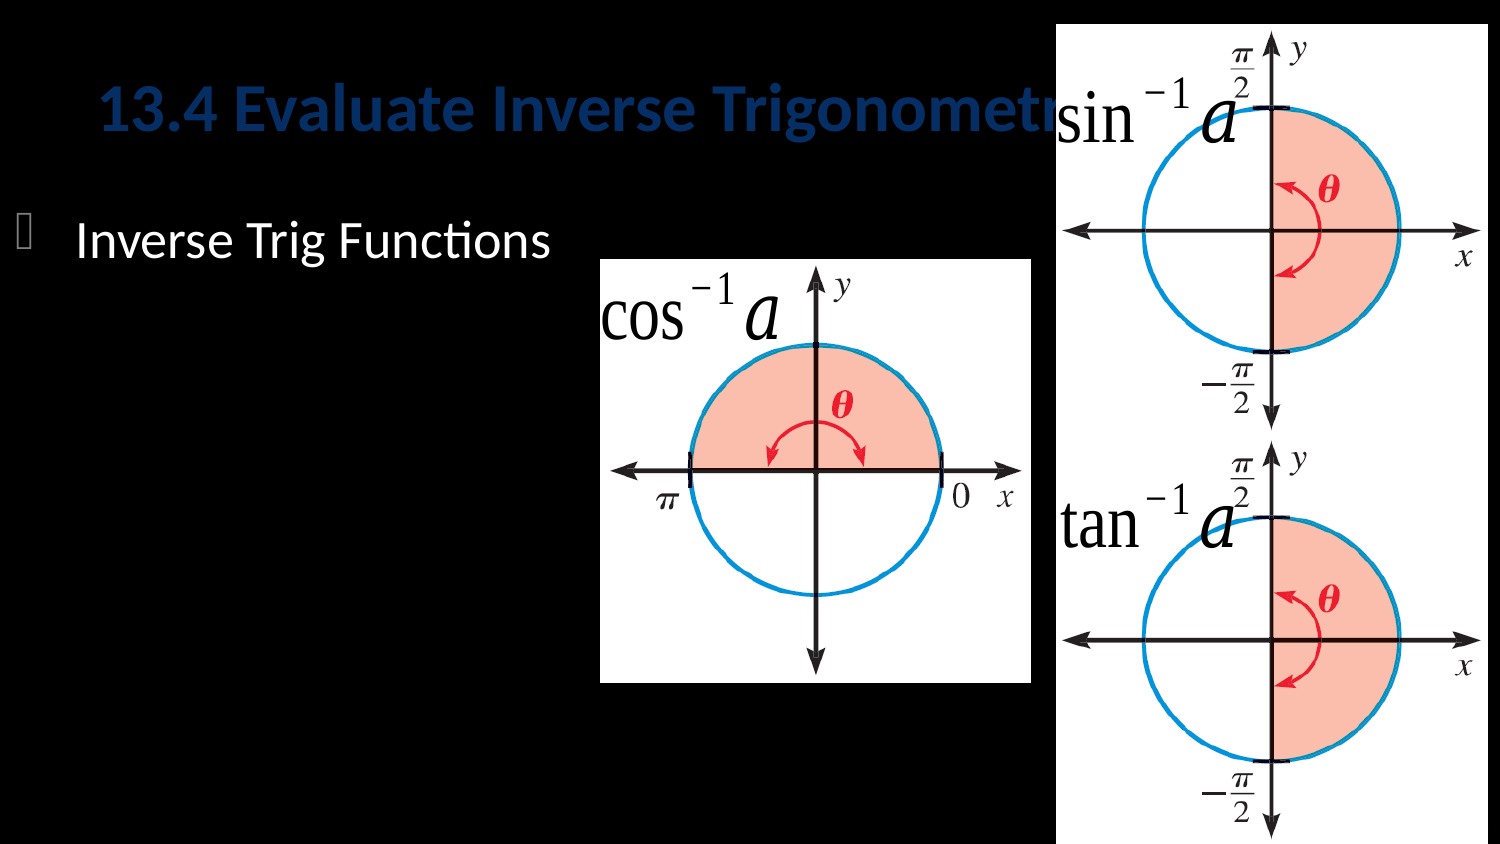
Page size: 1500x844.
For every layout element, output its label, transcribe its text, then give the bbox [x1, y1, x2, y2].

title 13.4 Evaluate Inverse Trigonometric Functions [1492, 33, 1500, 175]
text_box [1056, 434, 1488, 844]
title 13.4 Evaluate Inverse Trigonometric Functions [0, 33, 1051, 175]
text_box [599, 259, 1032, 683]
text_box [1056, 23, 1488, 433]
